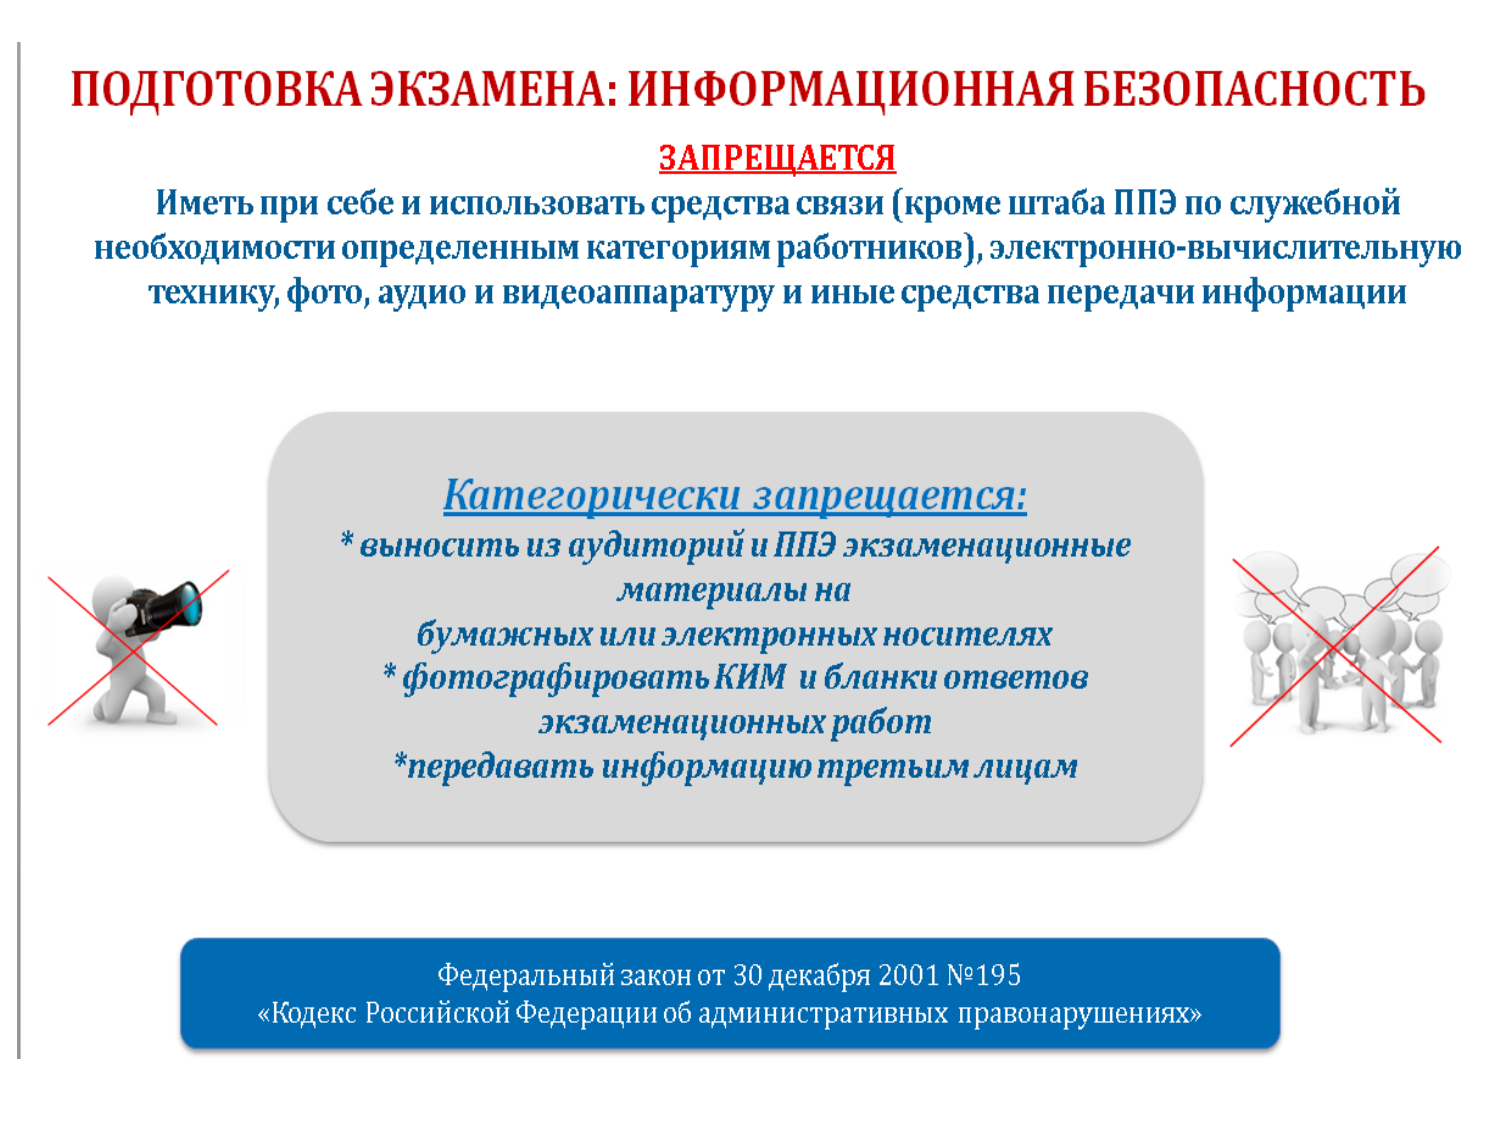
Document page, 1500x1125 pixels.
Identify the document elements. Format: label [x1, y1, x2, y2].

list [17, 42, 1483, 1059]
